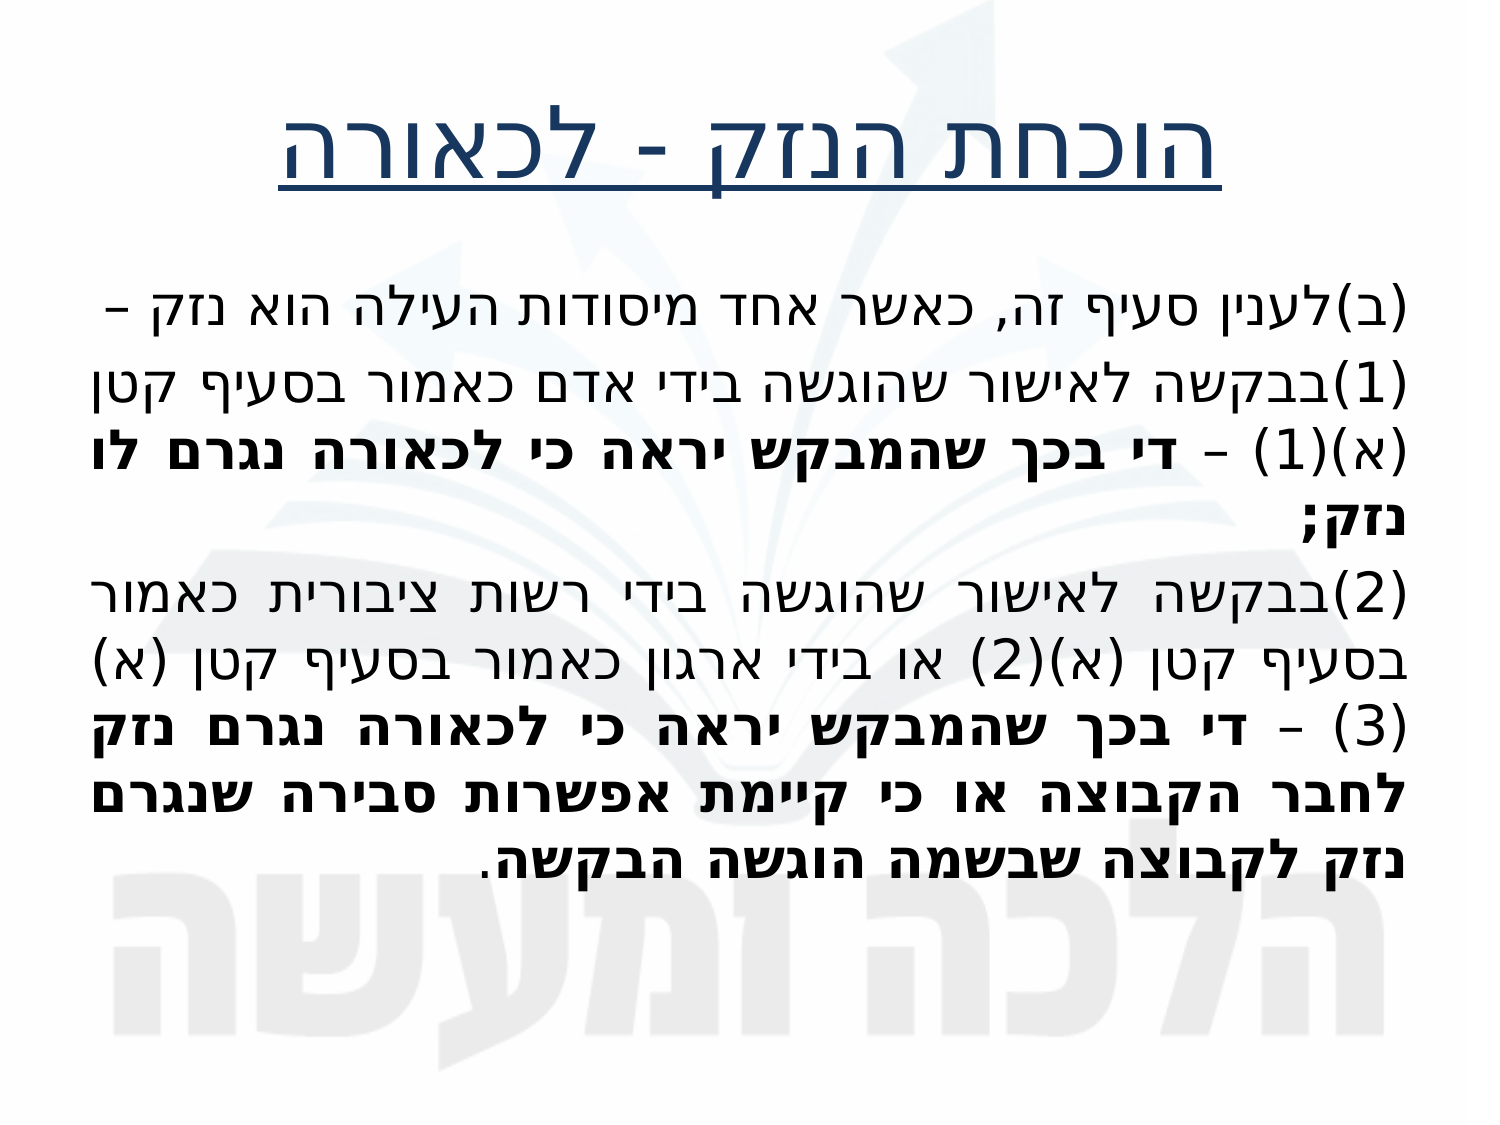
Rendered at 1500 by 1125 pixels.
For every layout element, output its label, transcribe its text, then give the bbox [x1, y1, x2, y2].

text_box הוכחת הנזק - לכאורה [74, 45, 1425, 233]
text_box (ב) לענין סעיף זה, כאשר אחד מיסודות העילה הוא נזק – (1) בבקשה לאישור שהוגשה בידי אדם כאמור בסעיף קטן (א)(1) – די בכך שהמבקש יראה כי לכאורה נגרם לו נזק; (2) בבקשה לאישור שהוגשה בידי רשות ציבורית כאמור בסעיף קטן (א)(2) או בידי ארגון כאמור בסעיף קטן (א)(3) – די בכך שהמבקש יראה כי לכאורה נגרם נזק לחבר הקבוצה או כי קיימת אפשרות סבירה שנגרם נזק לקבוצה שבשמה הוגשה הבקשה. [74, 262, 1425, 1005]
